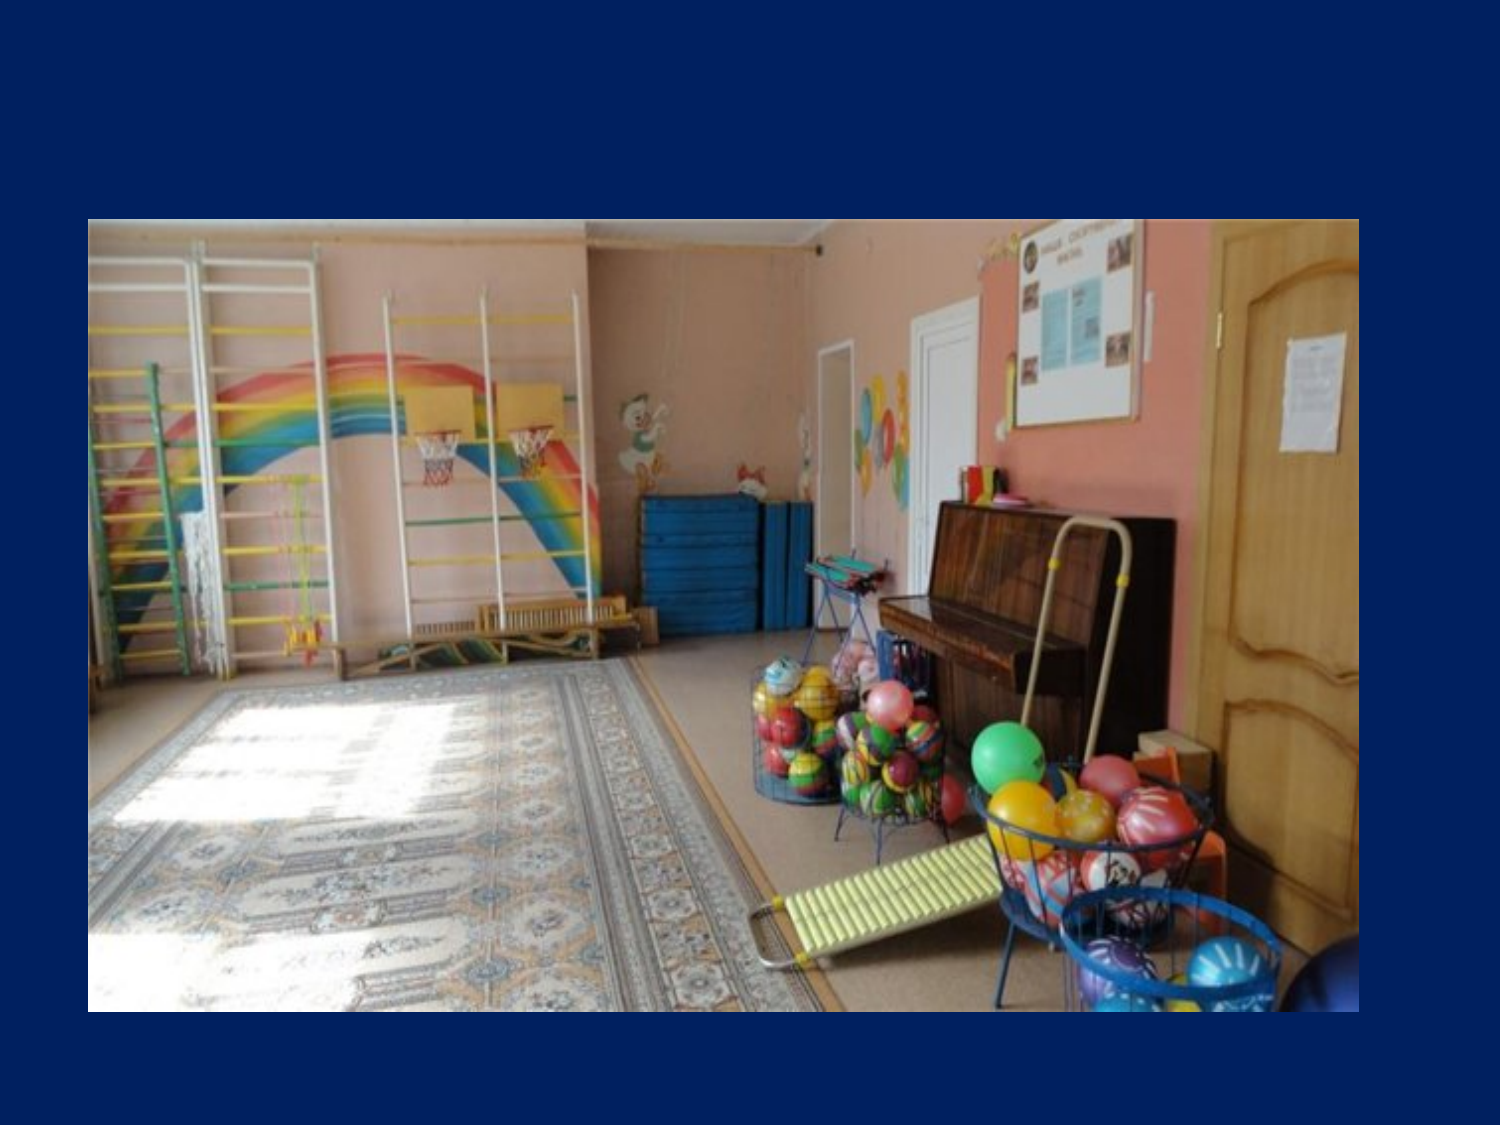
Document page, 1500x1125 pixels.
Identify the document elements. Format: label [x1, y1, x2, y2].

picture [88, 219, 1360, 1012]
